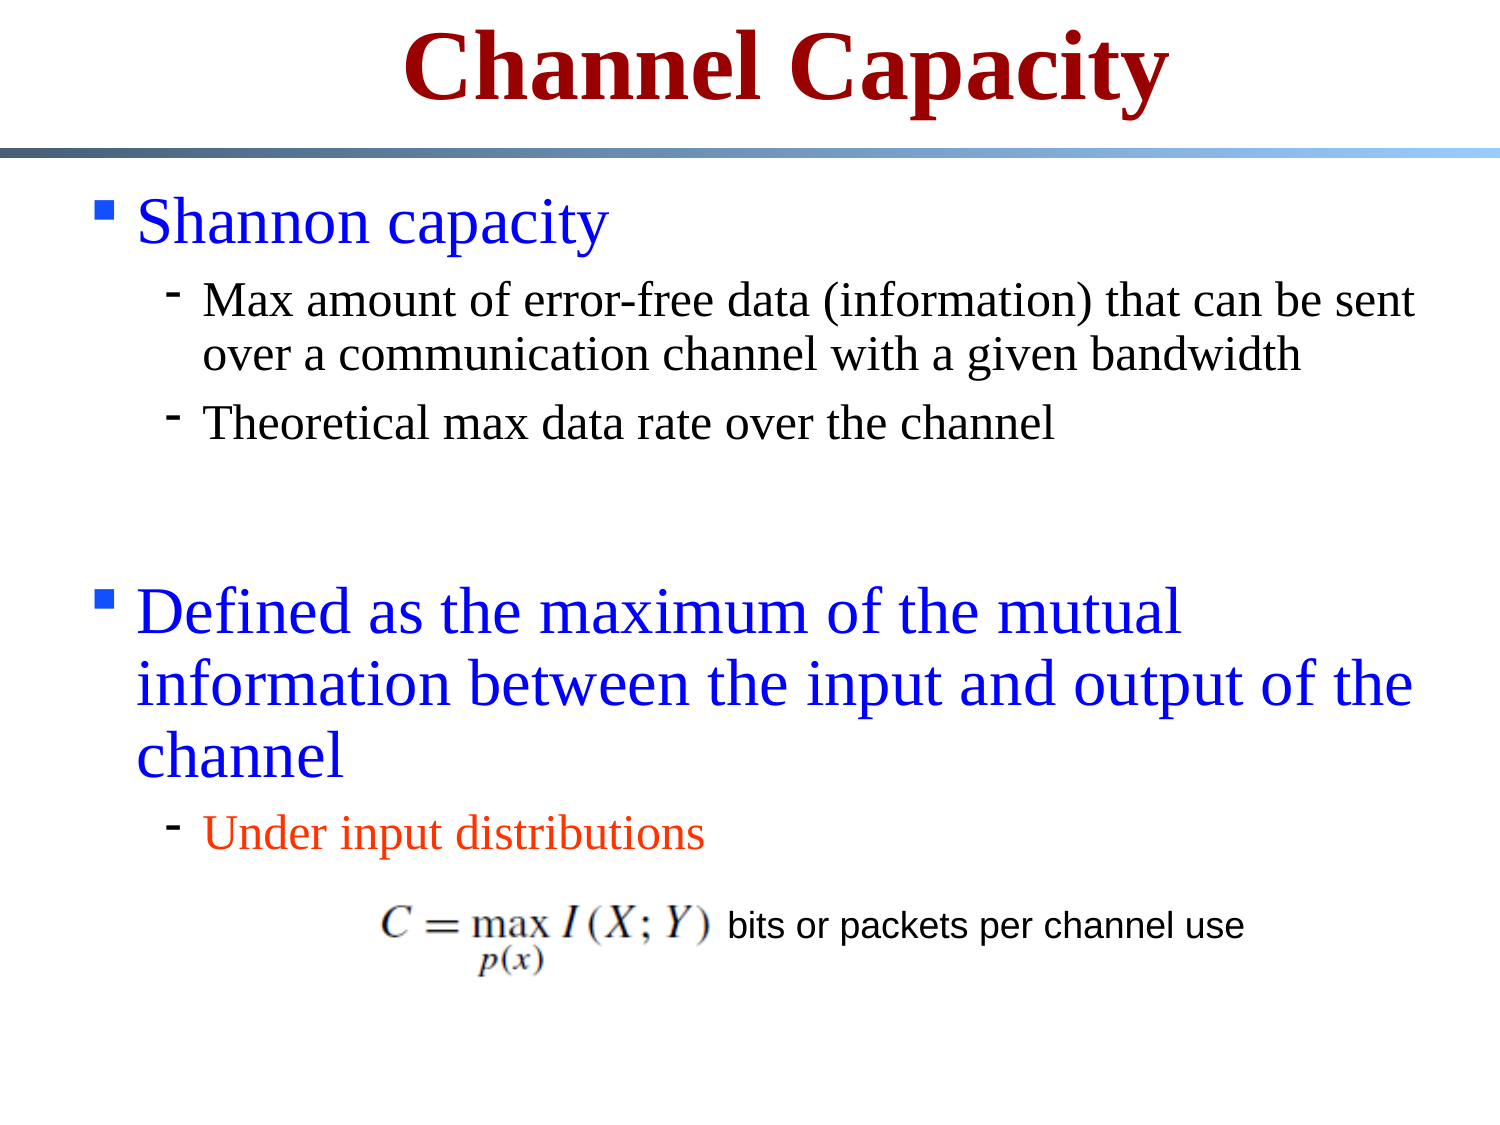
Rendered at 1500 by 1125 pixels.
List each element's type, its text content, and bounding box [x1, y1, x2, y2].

text_box bits or packets per channel use [751, 893, 1273, 954]
list Shannon capacity Max amount of error-free data (information) that can be sent over a communication channel with a given bandwidth Theoretical max data rate over the channel Defined as the maximum of the mutual information between the input and output of the channel Under input distributions [74, 178, 1457, 1007]
picture [362, 887, 748, 979]
title Channel Capacity [149, 33, 1423, 128]
